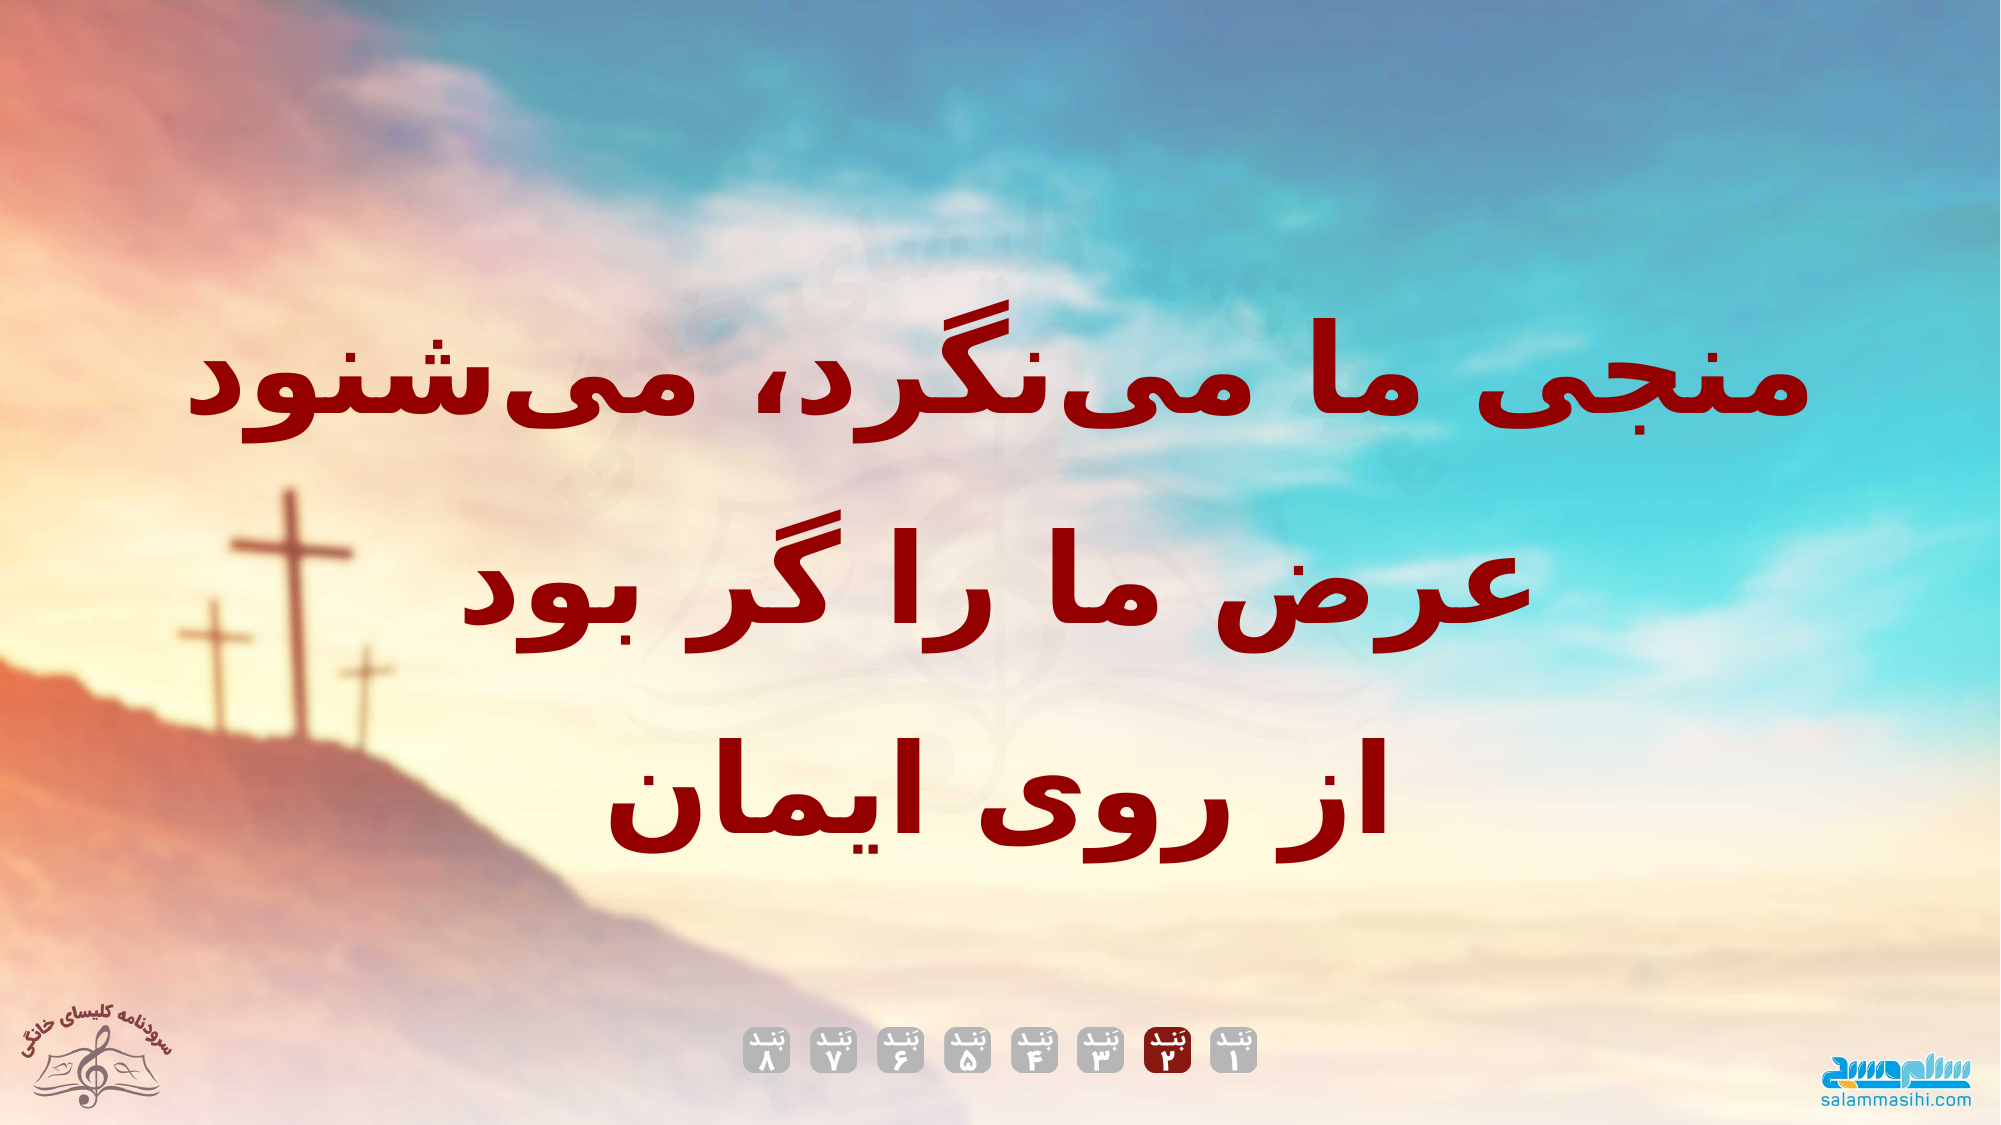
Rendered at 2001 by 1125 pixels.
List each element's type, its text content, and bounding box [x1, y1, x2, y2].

title منجی ما می‌نگرد، می‌شنود عرض ما را گر بود از روی ایمان [137, 59, 1863, 1027]
picture [0, 0, 2001, 1125]
